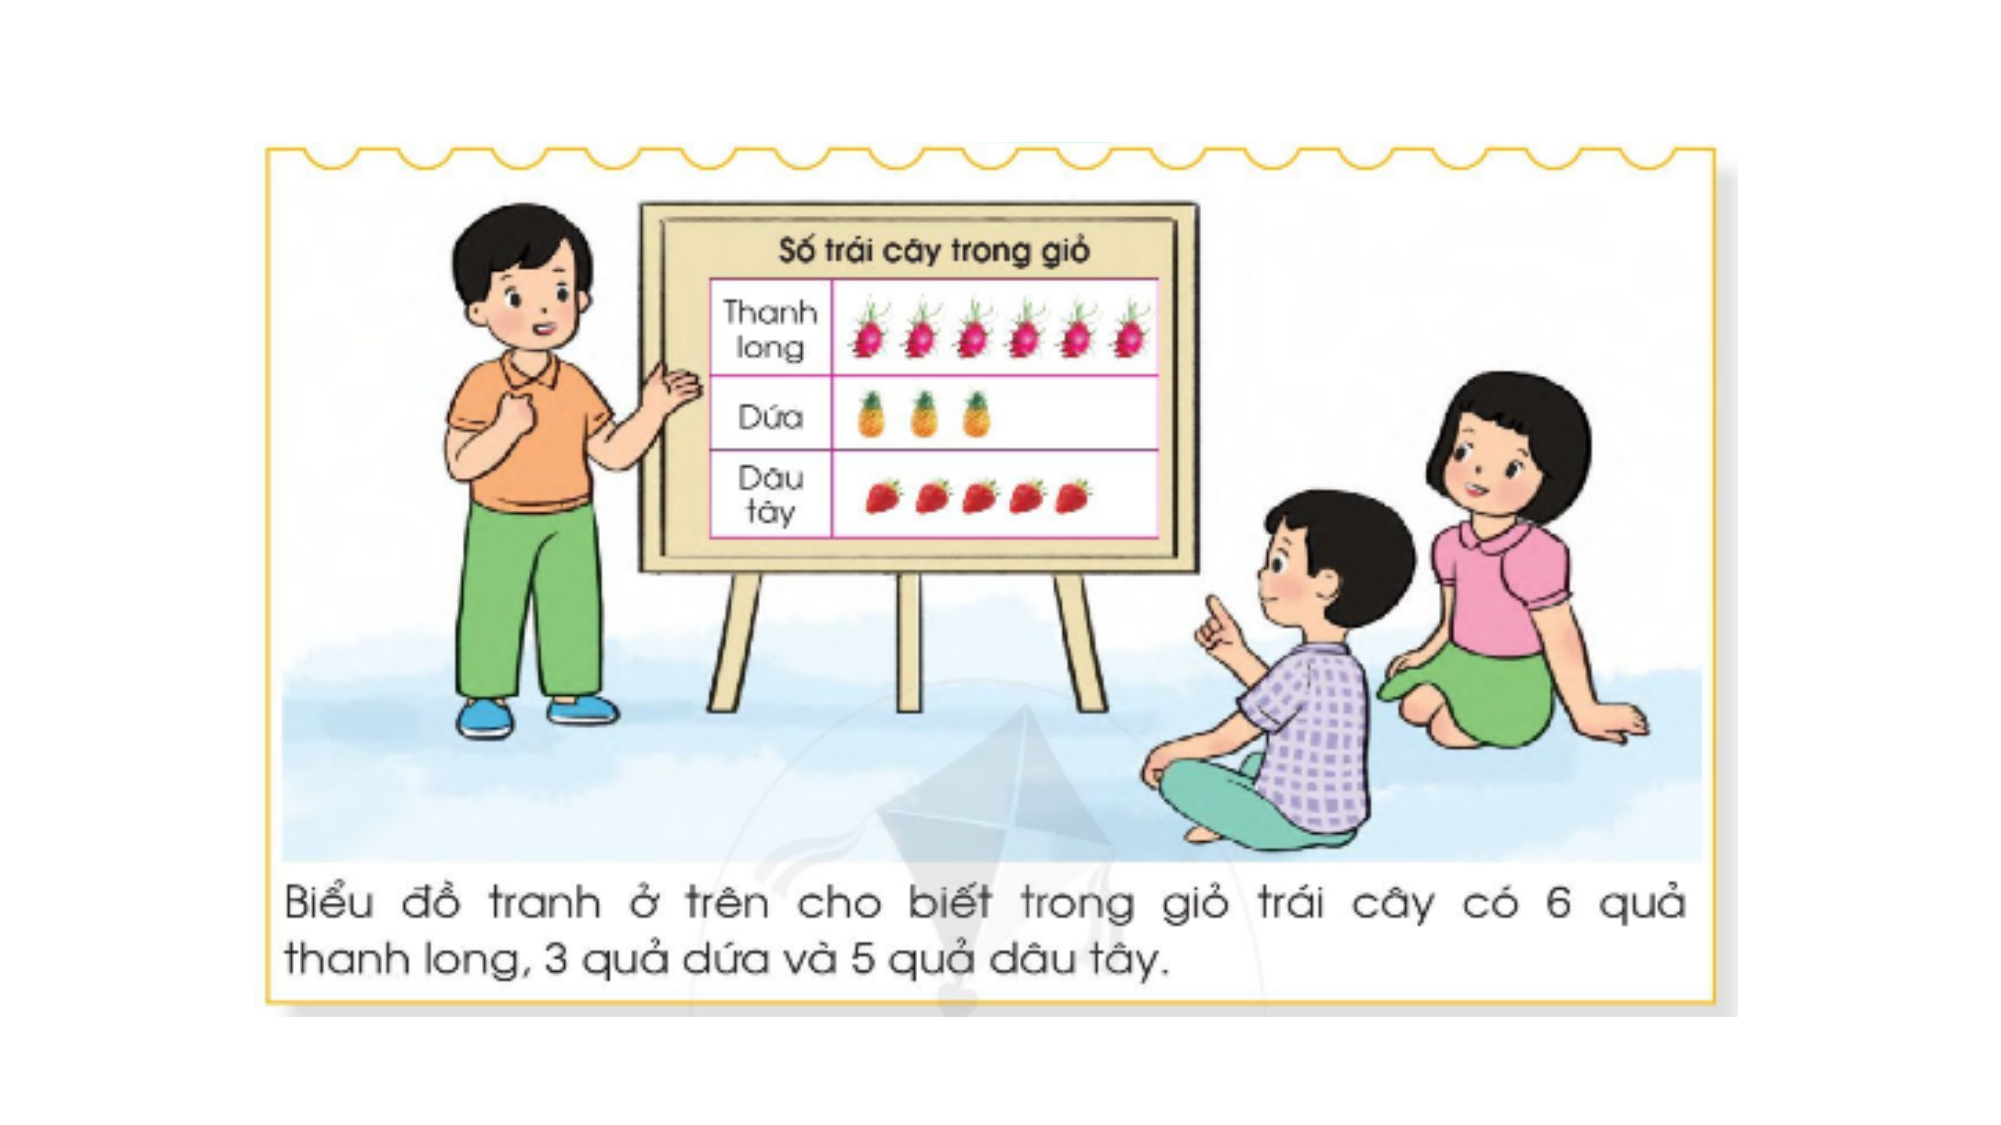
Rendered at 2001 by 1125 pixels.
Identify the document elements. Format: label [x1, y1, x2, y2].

picture [254, 142, 1739, 1017]
